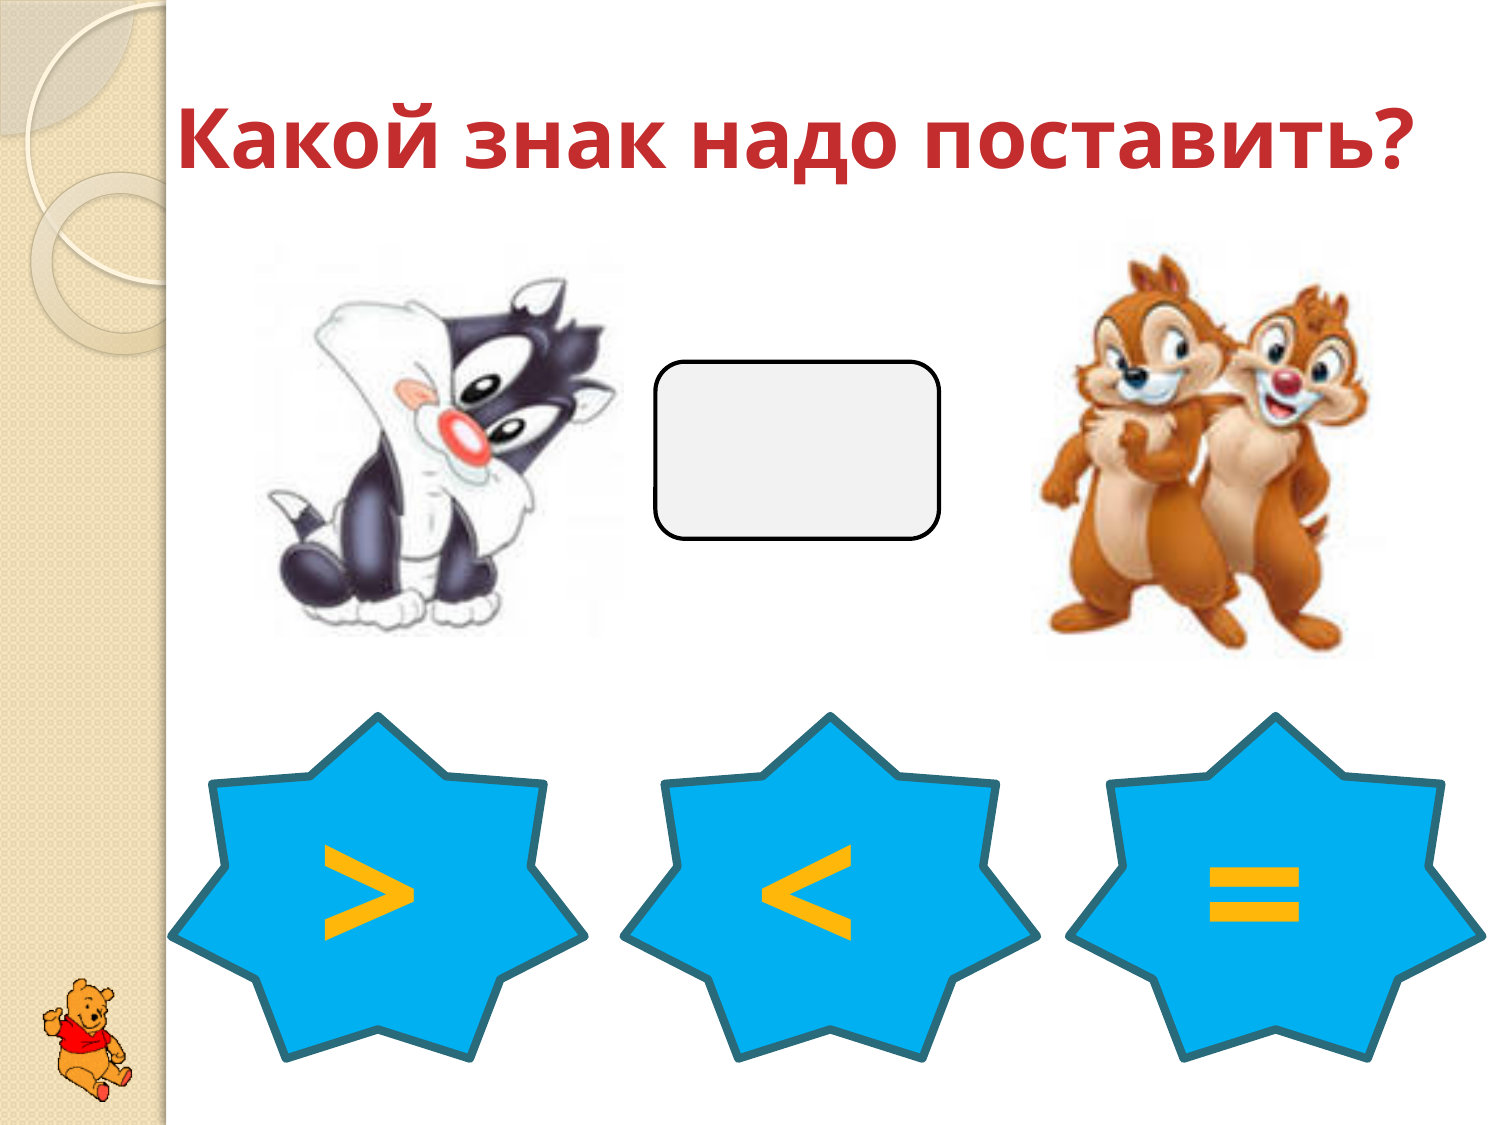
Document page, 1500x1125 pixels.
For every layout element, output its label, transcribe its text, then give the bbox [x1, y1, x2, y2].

text_box = [1188, 768, 1323, 1004]
picture [38, 975, 136, 1102]
text_box > [302, 768, 437, 1004]
text_box [169, 714, 587, 1061]
text_box [1066, 714, 1485, 1061]
text_box < [739, 768, 874, 1004]
text_box [621, 714, 1040, 1061]
text_box Какой знак надо поставить? [160, 78, 1453, 193]
text_box [653, 359, 942, 541]
picture [1031, 219, 1386, 678]
picture [255, 244, 624, 637]
